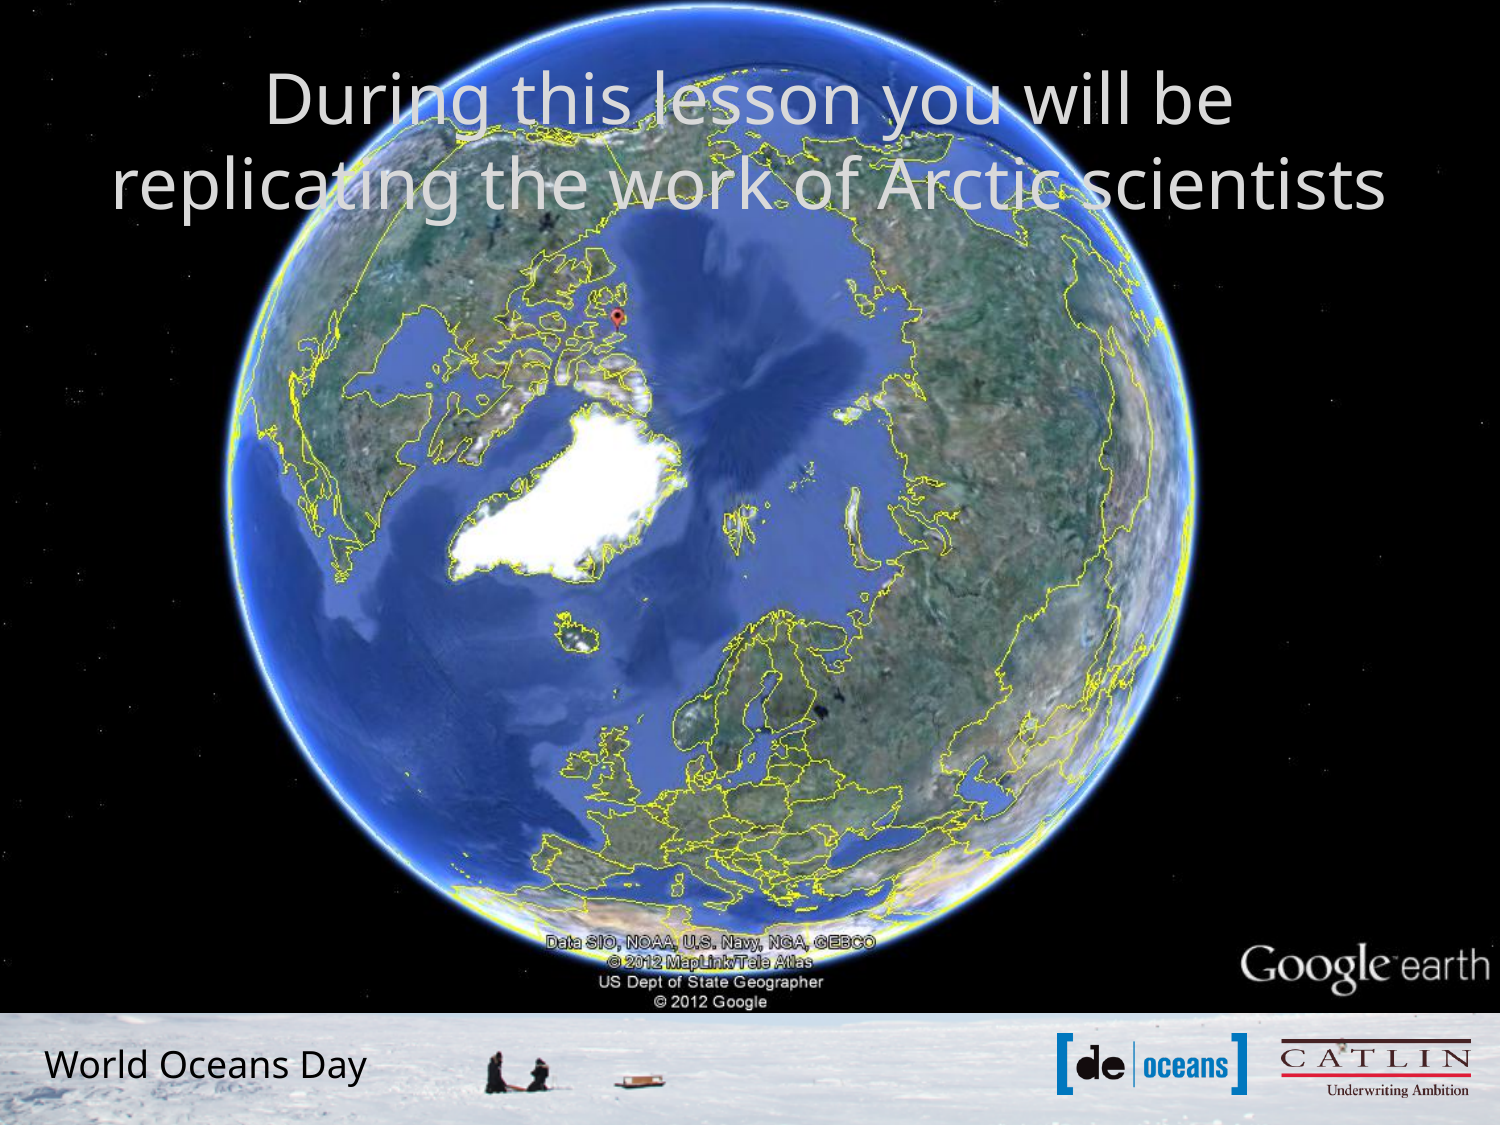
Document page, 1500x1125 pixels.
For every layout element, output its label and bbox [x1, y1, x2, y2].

picture [0, 1013, 1500, 1125]
list [0, 0, 1500, 1013]
